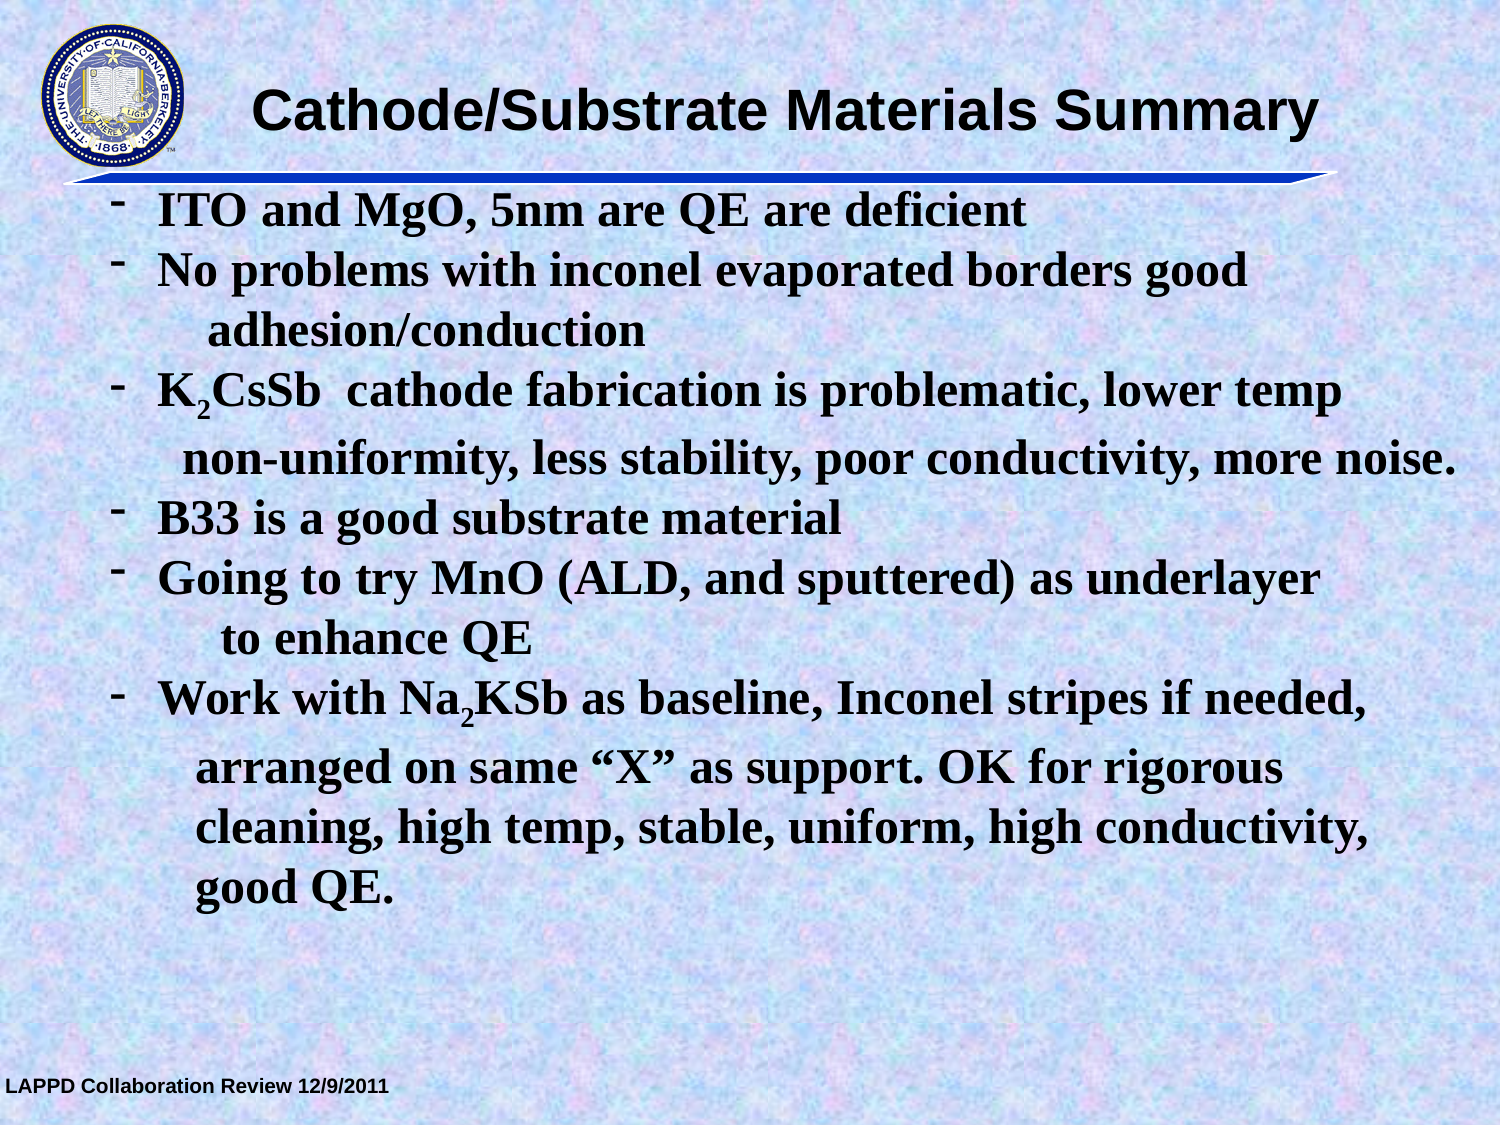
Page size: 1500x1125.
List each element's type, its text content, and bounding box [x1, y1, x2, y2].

text_box ITO and MgO, 5nm are QE are deficient No problems with inconel evaporated borders good adhesion/conduction K2CsSb cathode fabrication is problematic, lower temp non-uniformity, less stability, poor conductivity, more noise. B33 is a good substrate material Going to try MnO (ALD, and sputtered) as underlayer to enhance QE Work with Na2KSb as baseline, Inconel stripes if needed, arranged on same “X” as support. OK for rigorous cleaning, high temp, stable, uniform, high conductivity, good QE. [55, 109, 1500, 1041]
title Cathode/Substrate Materials Summary [148, 64, 1424, 109]
picture [0, 0, 1500, 1125]
